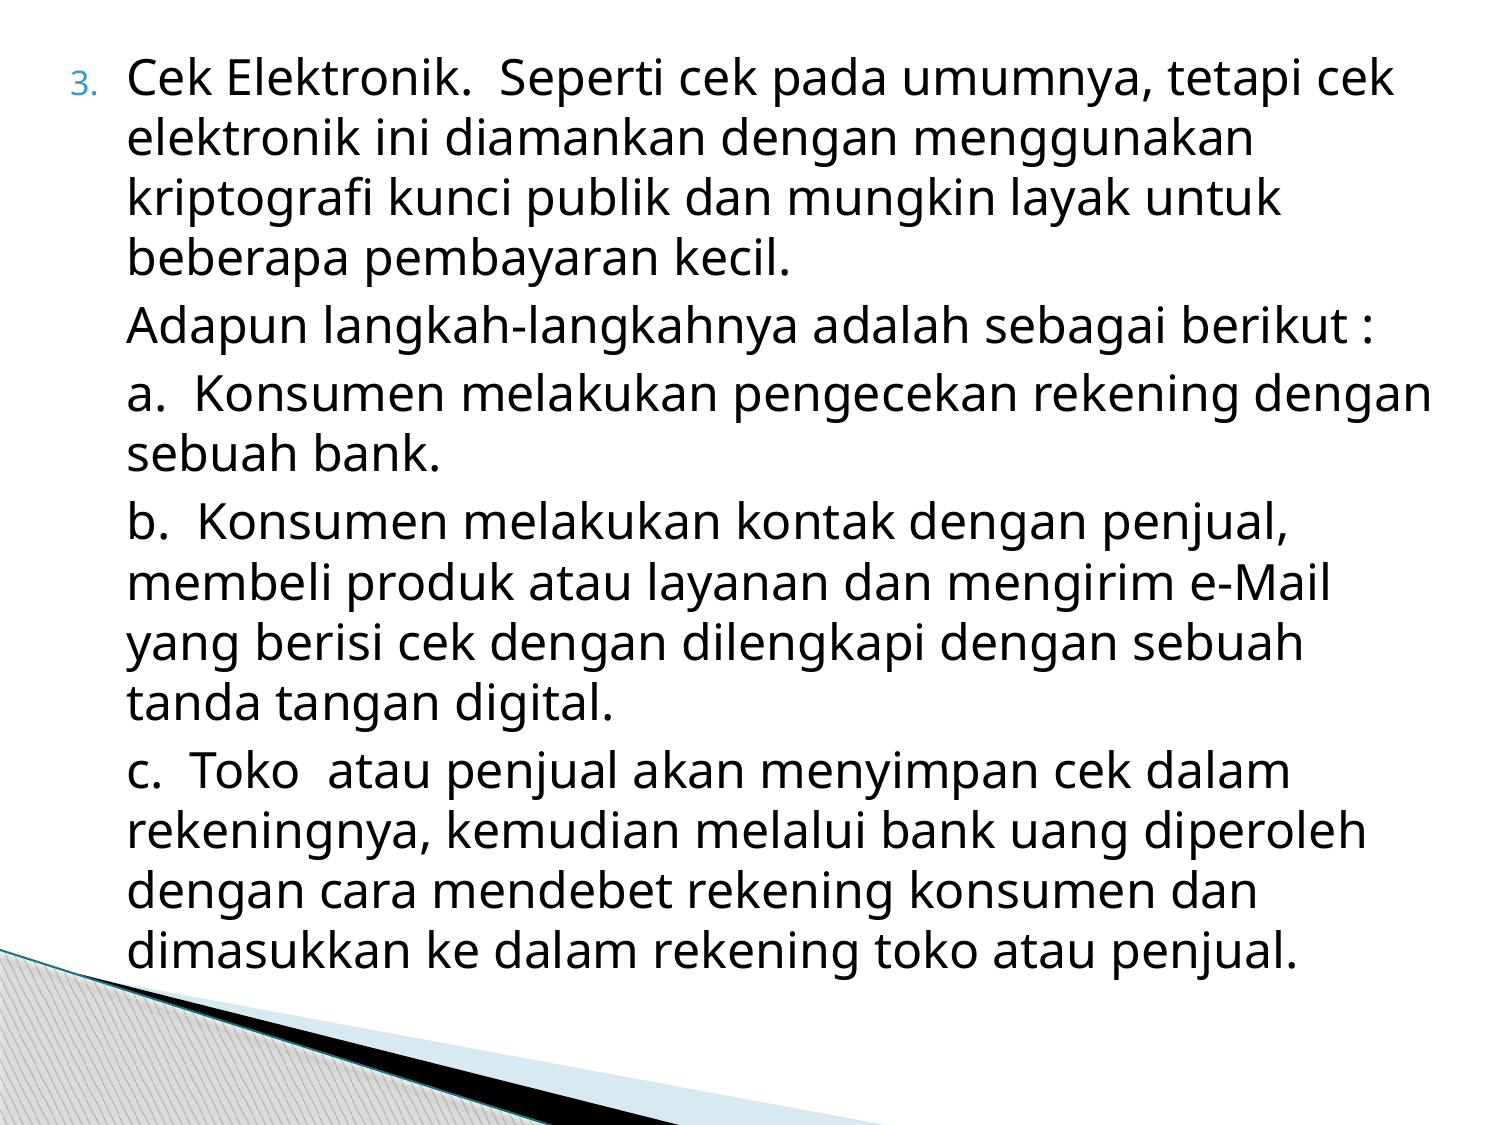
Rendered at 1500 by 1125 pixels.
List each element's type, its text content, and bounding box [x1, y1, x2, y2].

list Cek Elektronik. Seperti cek pada umumnya, tetapi cek elektronik ini diamankan dengan menggunakan kriptografi kunci publik dan mungkin layak untuk beberapa pembayaran kecil. Adapun langkah-langkahnya adalah sebagai berikut : a. Konsumen melakukan pengecekan rekening dengan sebuah bank. b. Konsumen melakukan kontak dengan penjual, membeli produk atau layanan dan mengirim e-Mail yang berisi cek dengan dilengkapi dengan sebuah tanda tangan digital. c. Toko atau penjual akan menyimpan cek dalam rekeningnya, kemudian melalui bank uang diperoleh dengan cara mendebet rekening konsumen dan dimasukkan ke dalam rekening toko atau penjual. [37, 37, 1463, 986]
